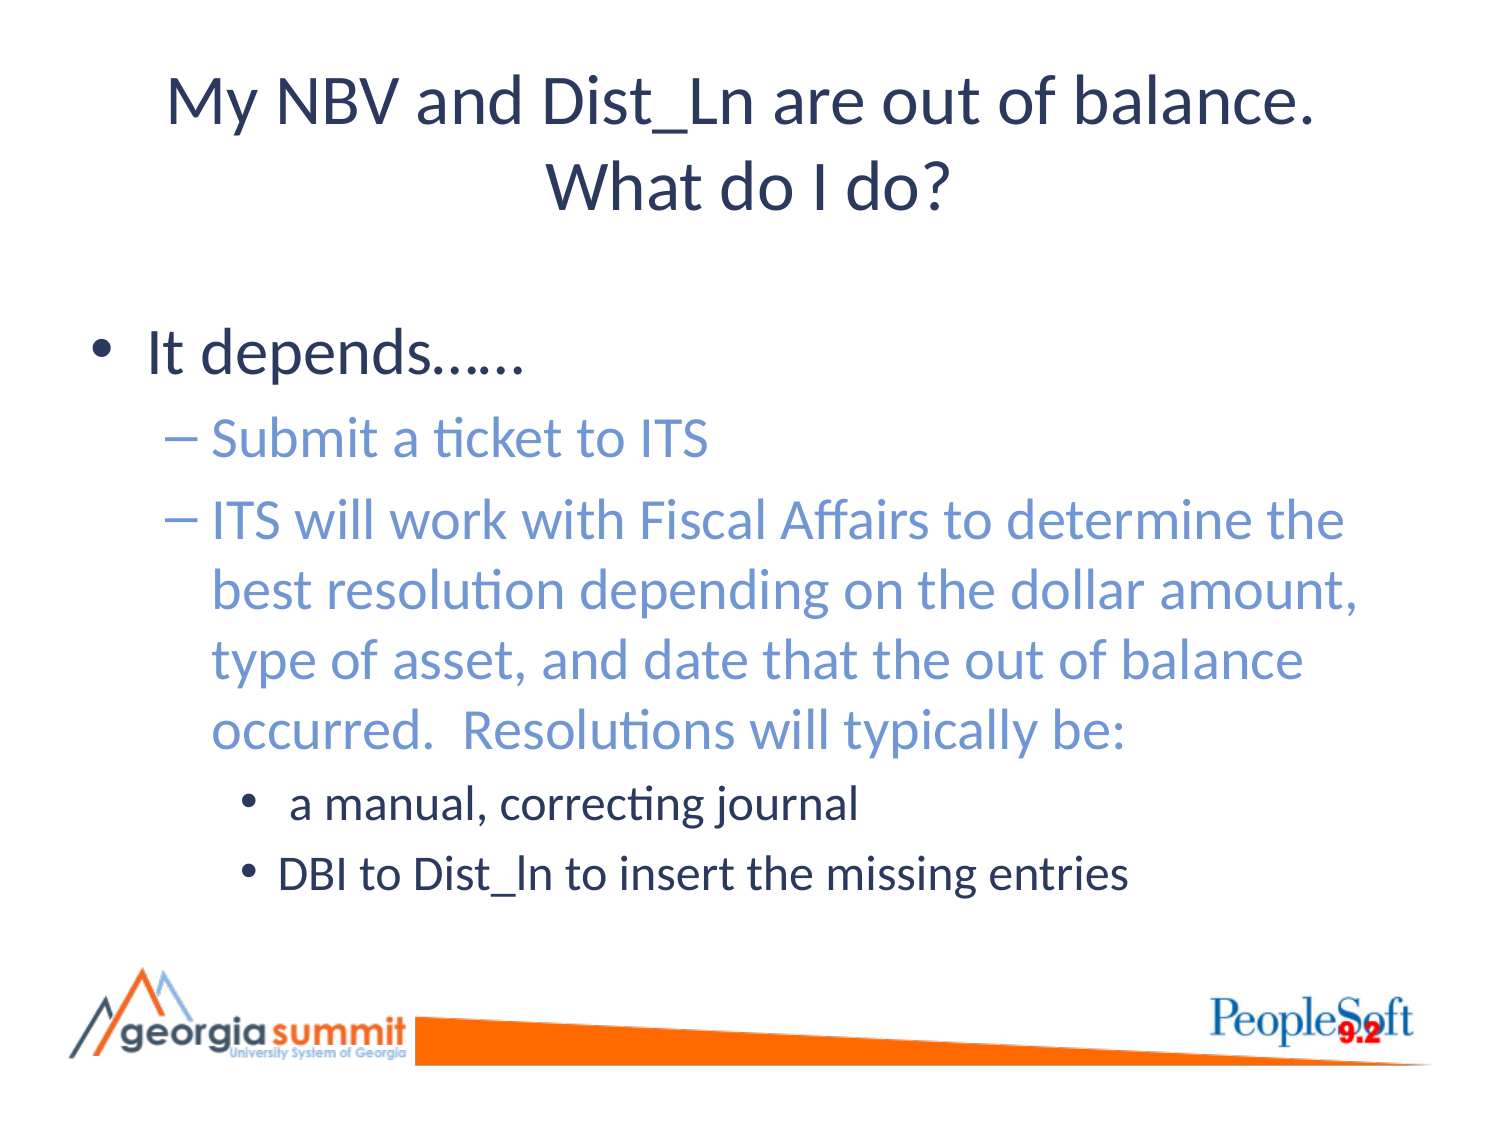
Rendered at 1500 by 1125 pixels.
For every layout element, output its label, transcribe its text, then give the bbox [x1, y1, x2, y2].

title My NBV and Dist_Ln are out of balance. What do I do? [75, 45, 1425, 233]
picture [1200, 987, 1426, 1053]
list It depends…… Submit a ticket to ITS ITS will work with Fiscal Affairs to determine the best resolution depending on the dollar amount, type of asset, and date that the out of balance occurred. Resolutions will typically be: a manual, correcting journal DBI to Dist_ln to insert the missing entries [75, 299, 1425, 1005]
